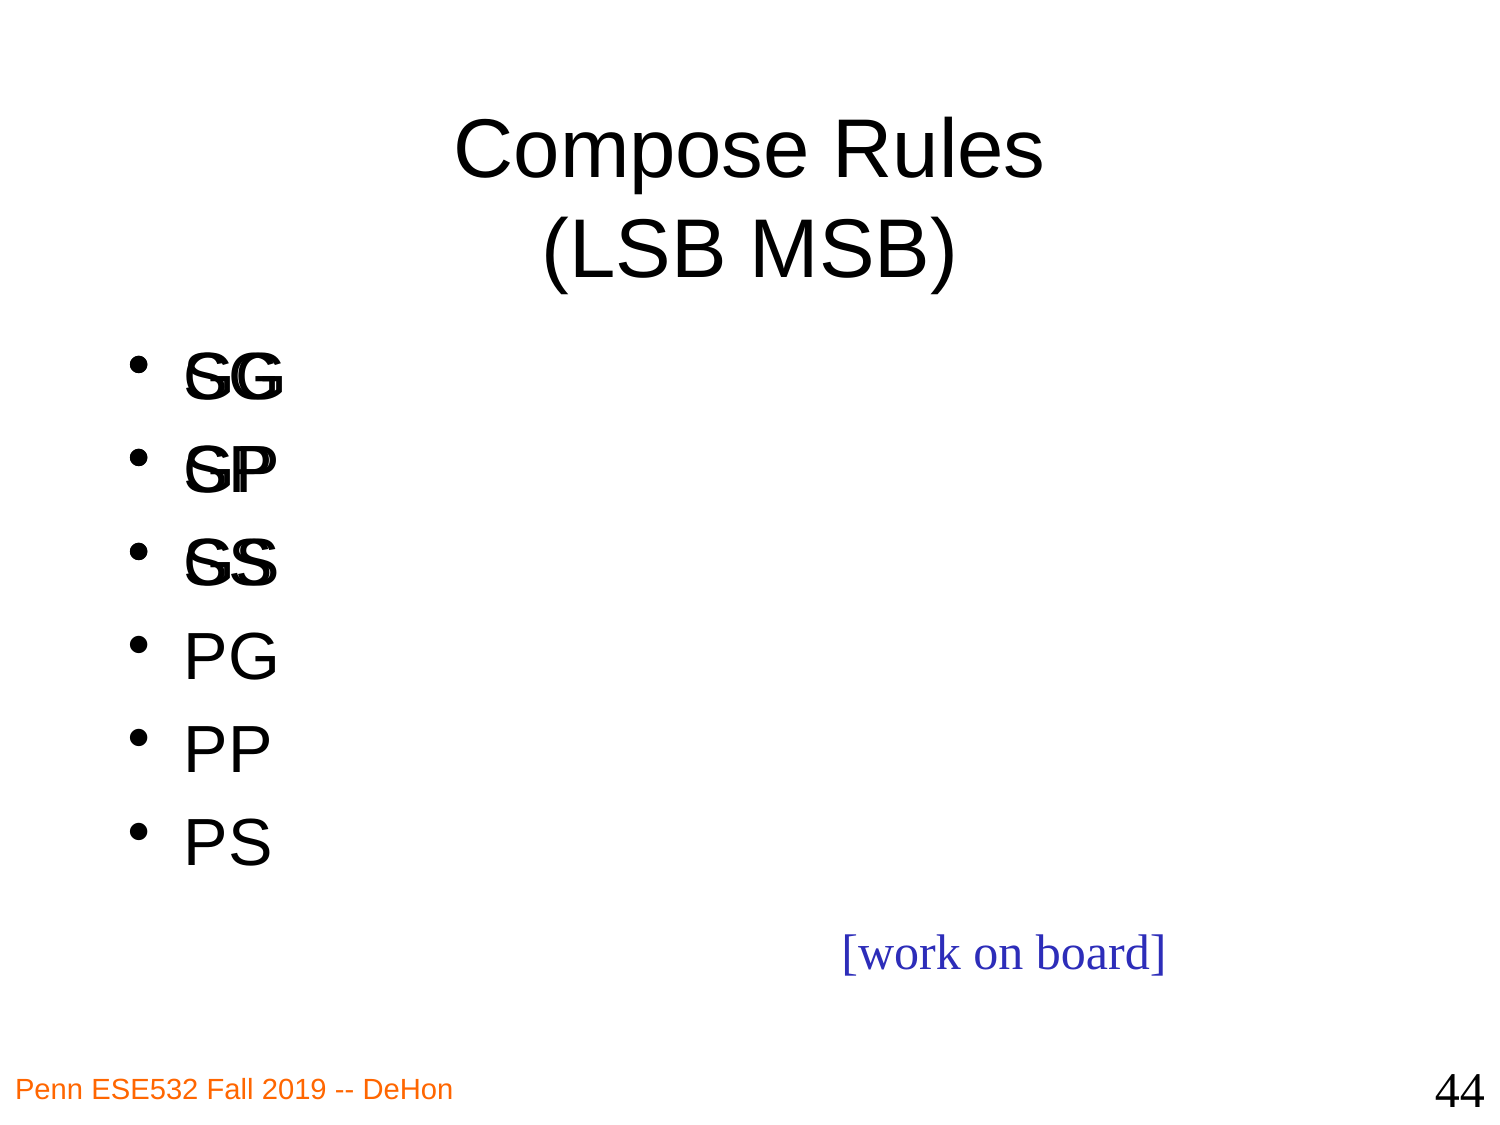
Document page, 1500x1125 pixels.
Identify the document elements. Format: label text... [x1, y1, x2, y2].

slide_number Penn ESE532 Fall 2019 -- DeHon [0, 1062, 576, 1125]
slide_number 44 [1187, 1049, 1500, 1125]
list SG SP SS [112, 324, 1388, 1001]
title Compose Rules (LSB MSB) [112, 99, 1388, 288]
text_box [work on board] [826, 912, 1182, 988]
